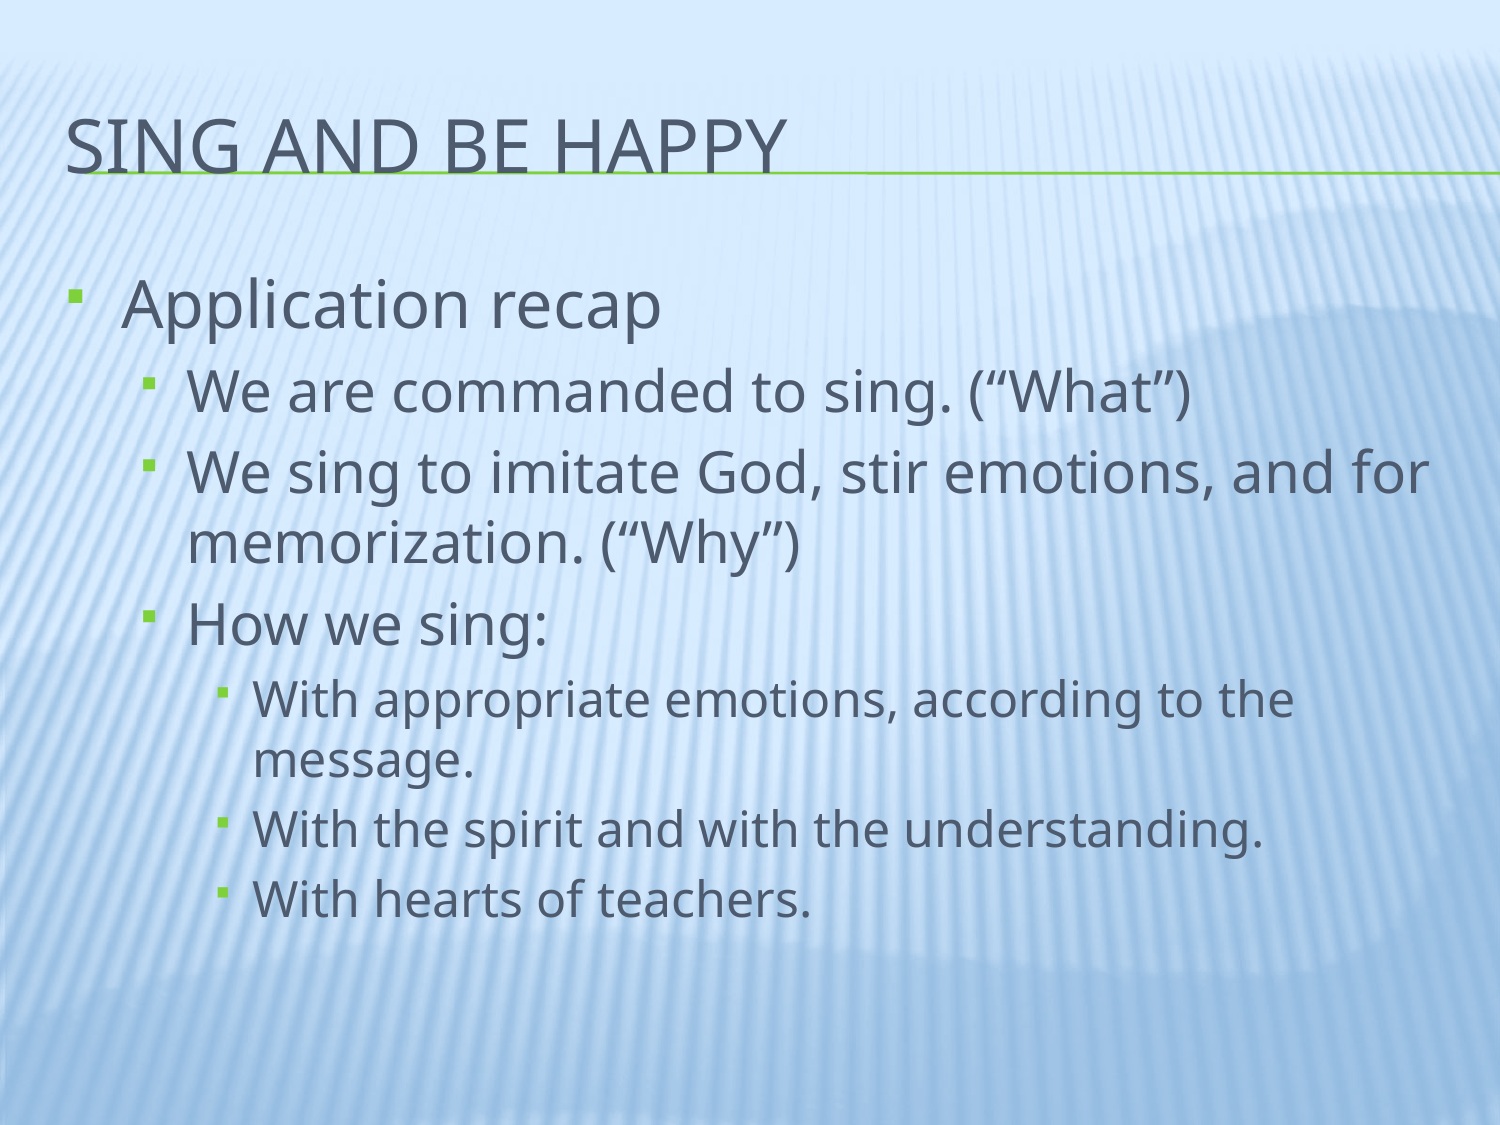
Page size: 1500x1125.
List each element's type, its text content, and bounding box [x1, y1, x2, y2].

title Sing and Be happy [50, 75, 1475, 213]
list Application recap We are commanded to sing. (“What”) We sing to imitate God, stir emotions, and for memorization. (“Why”) How we sing: With appropriate emotions, according to the message. With the spirit and with the understanding. With hearts of teachers. [50, 254, 1475, 998]
